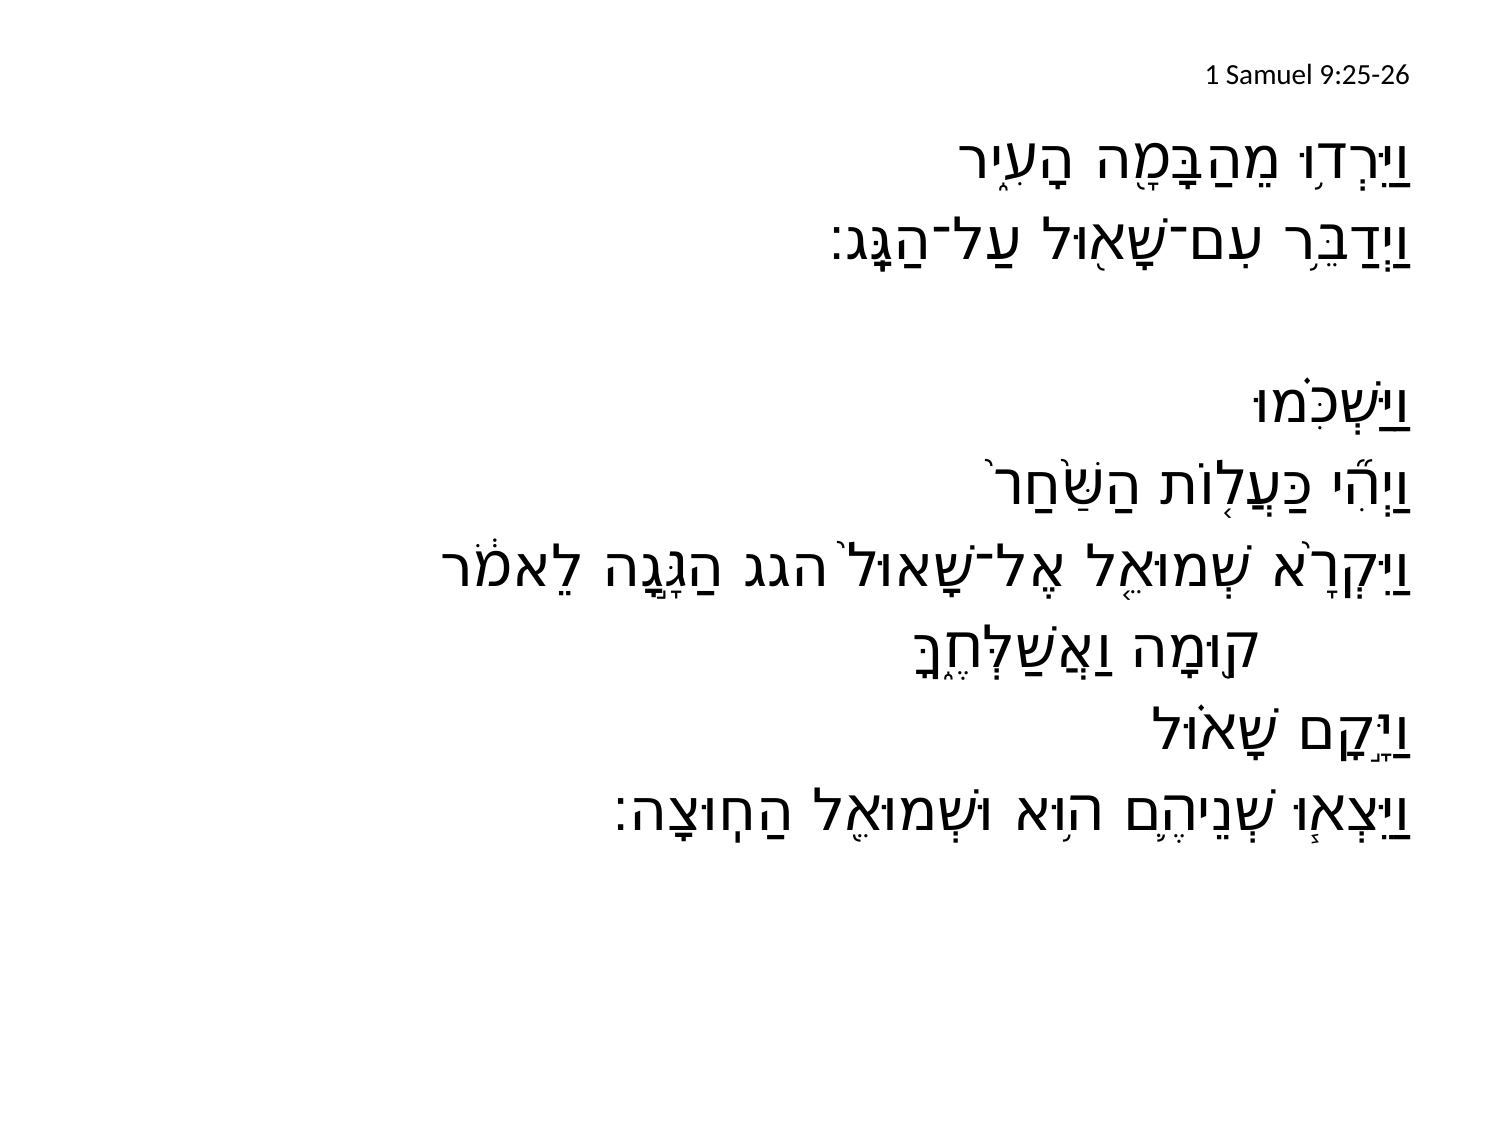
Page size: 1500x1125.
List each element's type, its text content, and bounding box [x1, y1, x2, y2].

title 1 Samuel 9:25-26 [75, 45, 1425, 100]
list וַיֵּרְד֥וּ מֵהַבָּמָ֖ה הָעִ֑יר וַיְדַבֵּ֥ר עִם־שָׁא֖וּל עַל־הַגָּֽג׃ וַיַּשְׁכִּ֗מוּ וַיְהִ֞י כַּעֲל֤וֹת הַשַּׁ֙חַר֙ וַיִּקְרָ֨א שְׁמוּאֵ֤ל אֶל־שָׁאוּל֙ הגג הַגָּ֣גָה לֵאמֹ֔ר ק֖וּמָה וַאֲשַׁלְּחֶ֑ךָּ וַיָּ֣קָם שָׁא֗וּל וַיֵּצְא֧וּ שְׁנֵיהֶ֛ם ה֥וּא וּשְׁמוּאֵ֖ל הַחֽוּצָה׃ [24, 112, 1425, 1100]
